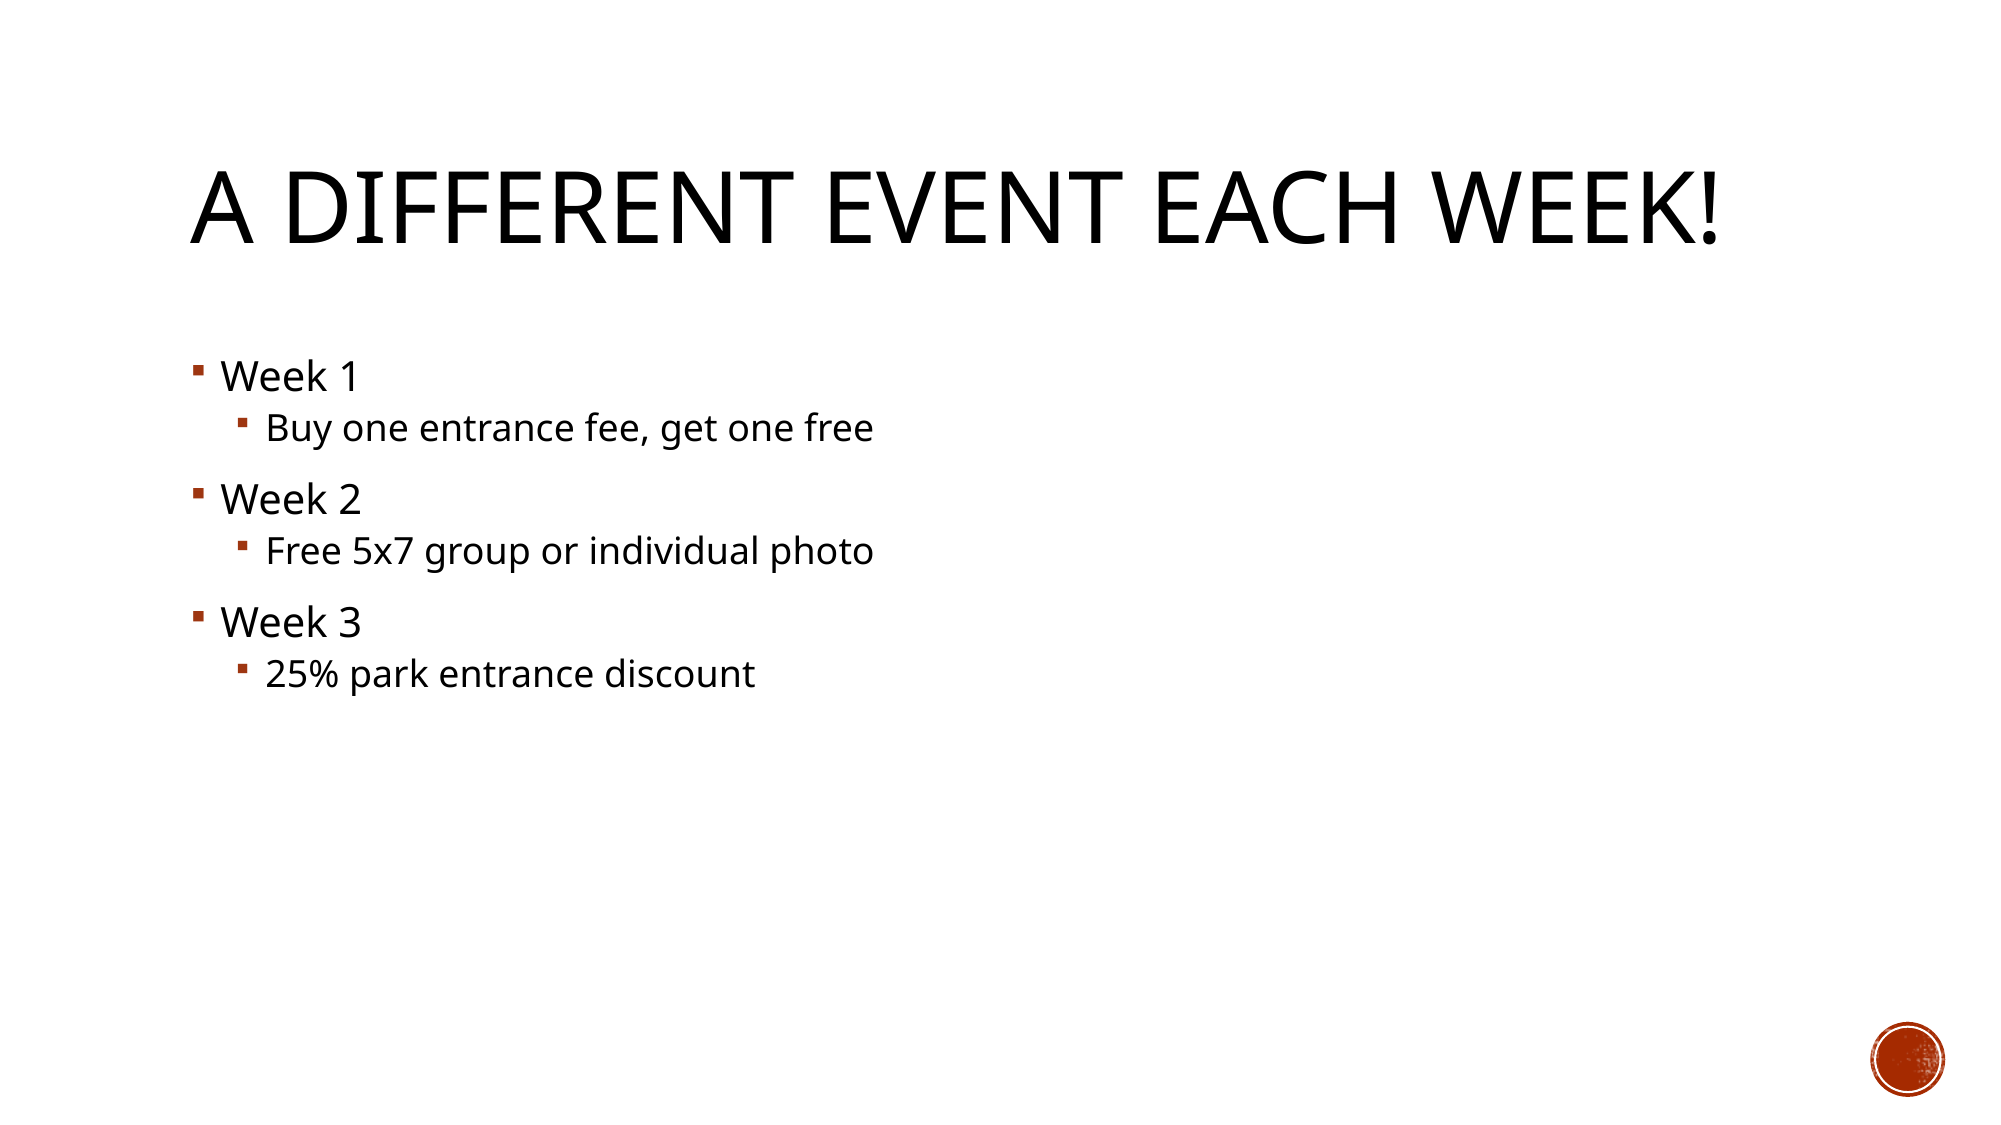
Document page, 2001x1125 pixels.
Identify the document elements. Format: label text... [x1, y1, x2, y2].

title A Different Event Each Week! [175, 79, 1826, 344]
list Week 1 Buy one entrance fee, get one free Week 2 Free 5x7 group or individual photo Week 3 25% park entrance discount [175, 348, 1826, 1013]
